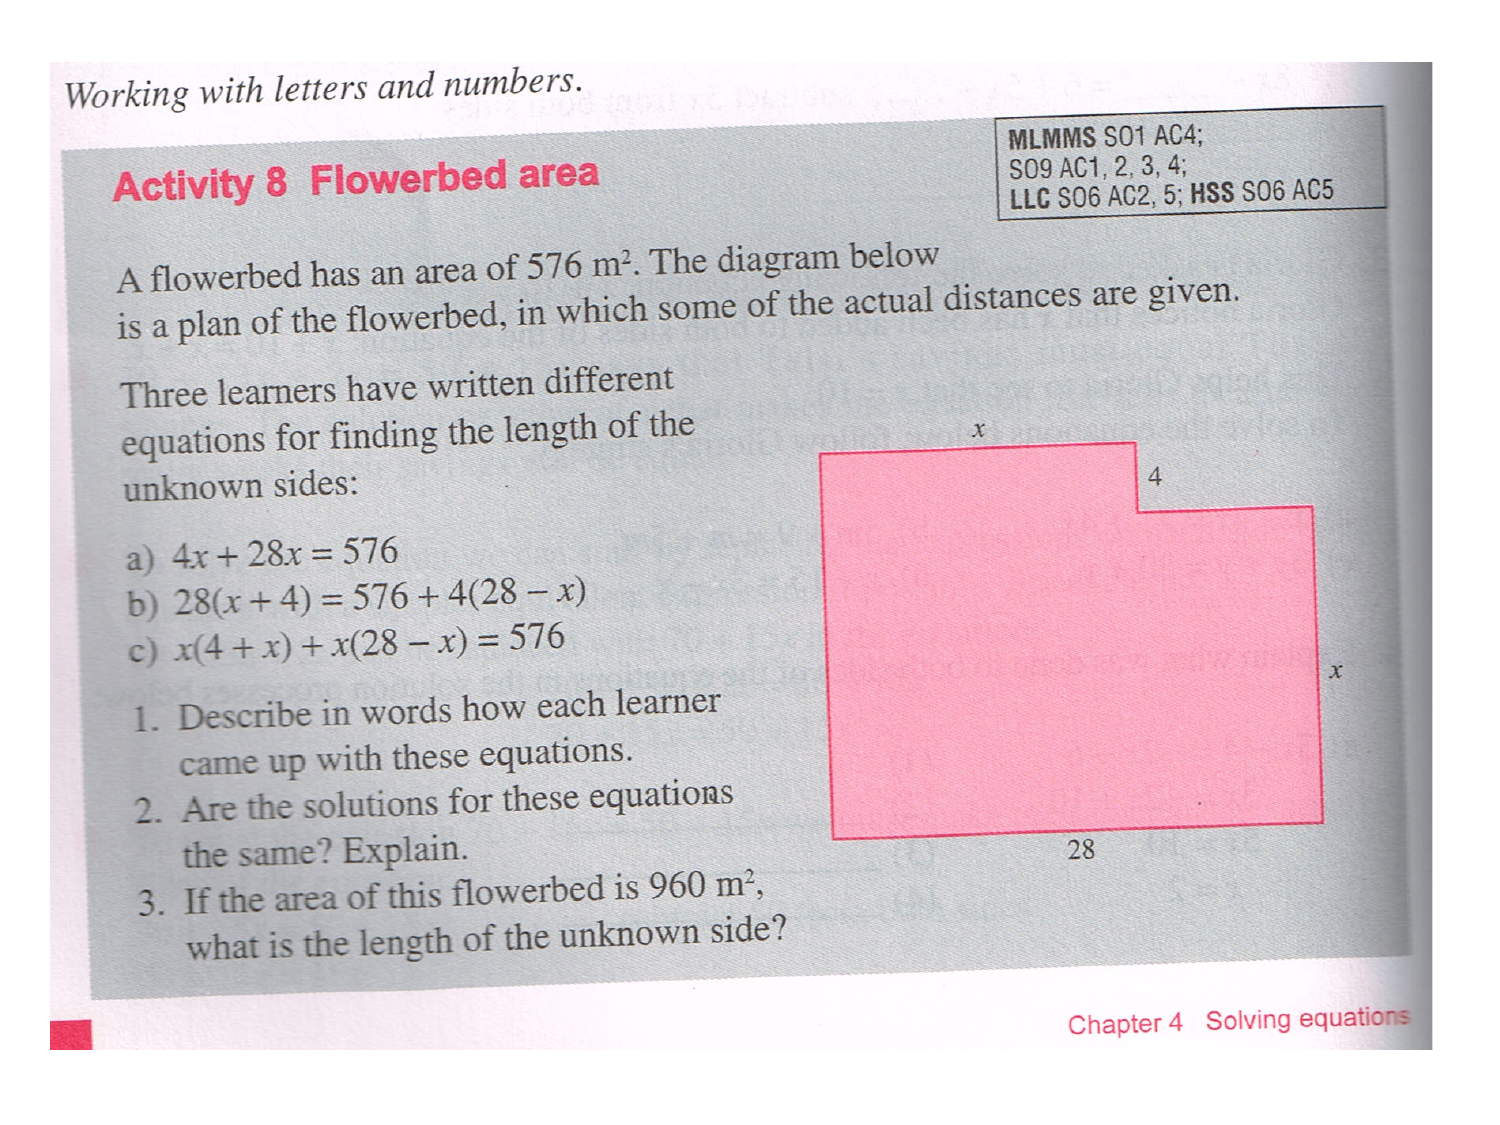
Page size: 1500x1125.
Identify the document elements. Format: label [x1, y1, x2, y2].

picture [49, 62, 1433, 1051]
